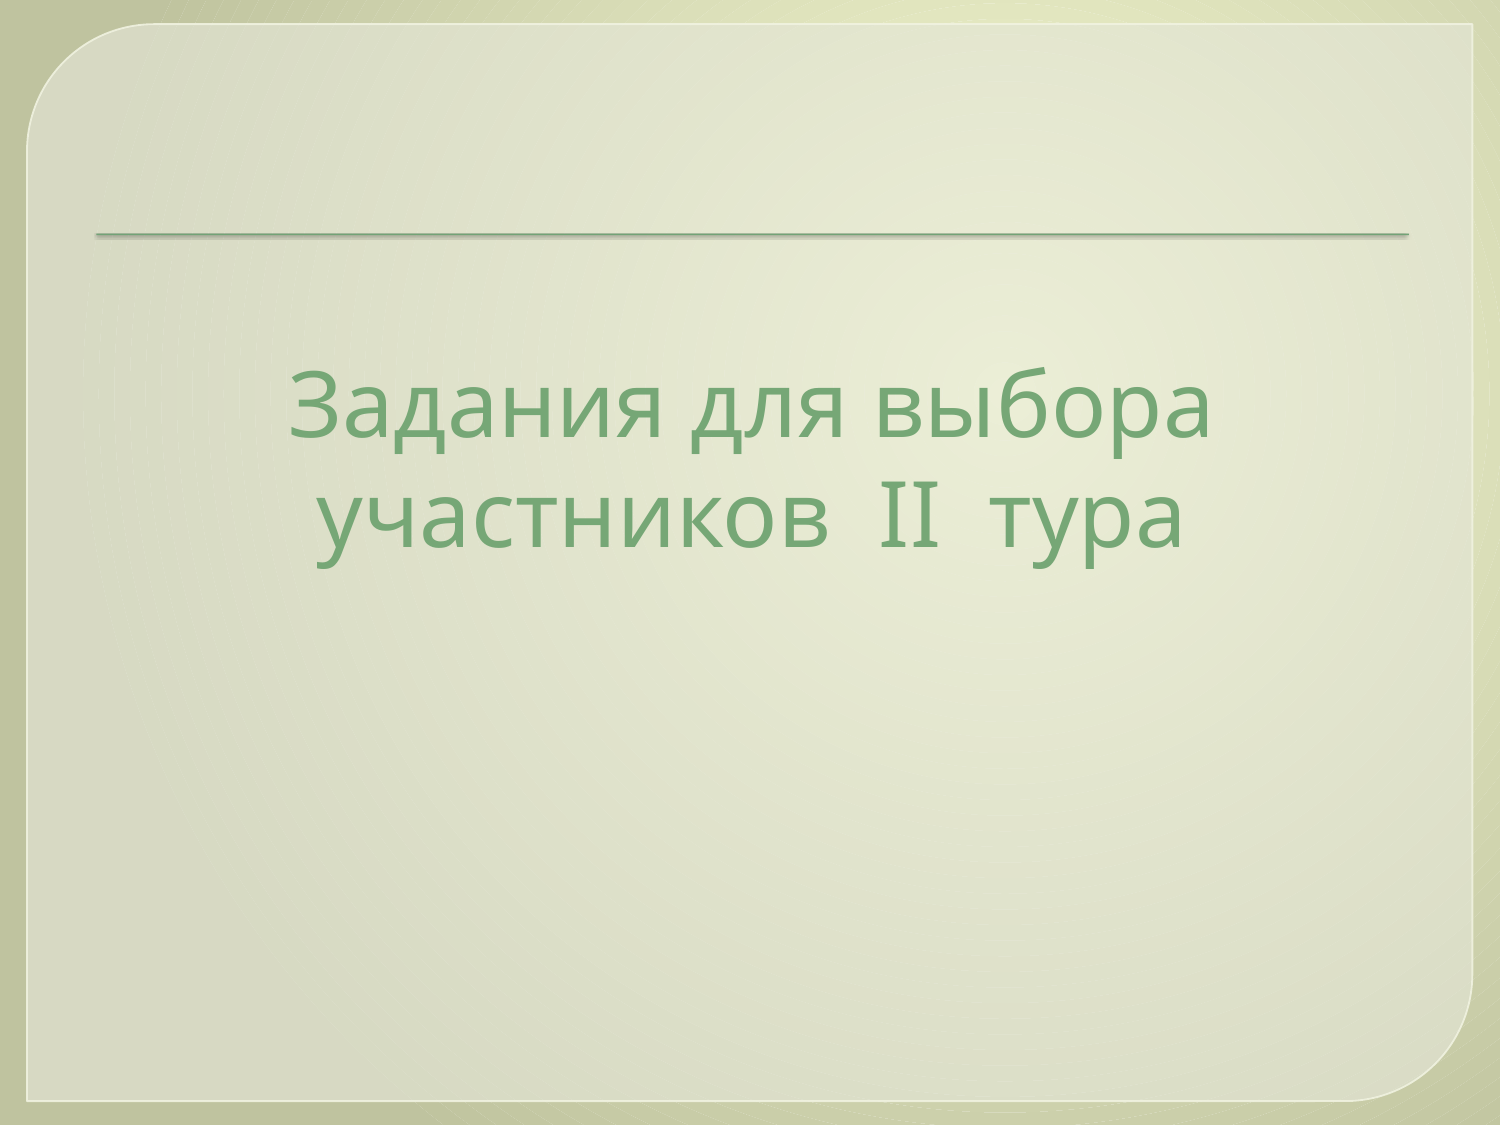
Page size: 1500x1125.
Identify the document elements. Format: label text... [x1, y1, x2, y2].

title Задания для выбора участников II тура [171, 385, 1324, 573]
